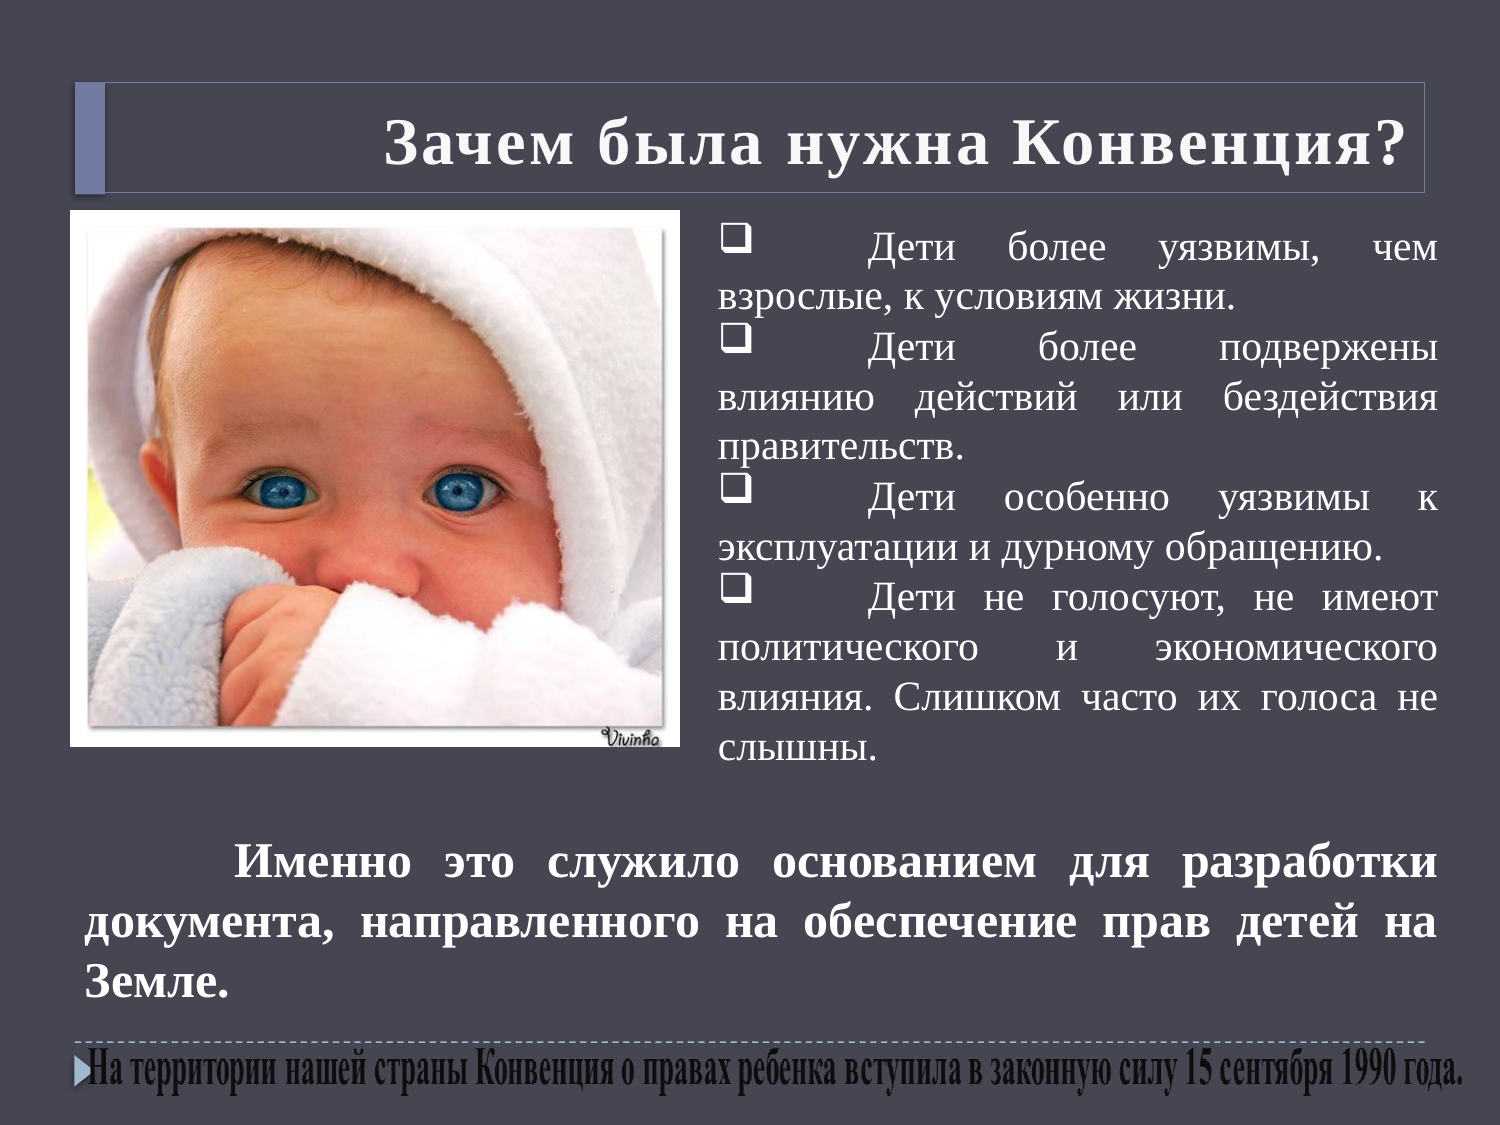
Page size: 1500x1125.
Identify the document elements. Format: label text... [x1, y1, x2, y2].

picture [70, 1016, 1480, 1125]
text_box Именно это служило основанием для разработки документа, направленного на обеспечение прав детей на Земле. [70, 820, 1454, 1015]
picture [70, 210, 680, 747]
title Зачем была нужна Конвенция? [75, 82, 1425, 193]
text_box Дети более уязвимы, чем взрослые, к условиям жизни. Дети более подвержены влиянию действий или бездействия правительств. Дети особенно уязвимы к эксплуатации и дурному обращению. Дети не голосуют, не имеют политического и экономического влияния. Слишком часто их голоса не слышны. [703, 210, 1453, 776]
